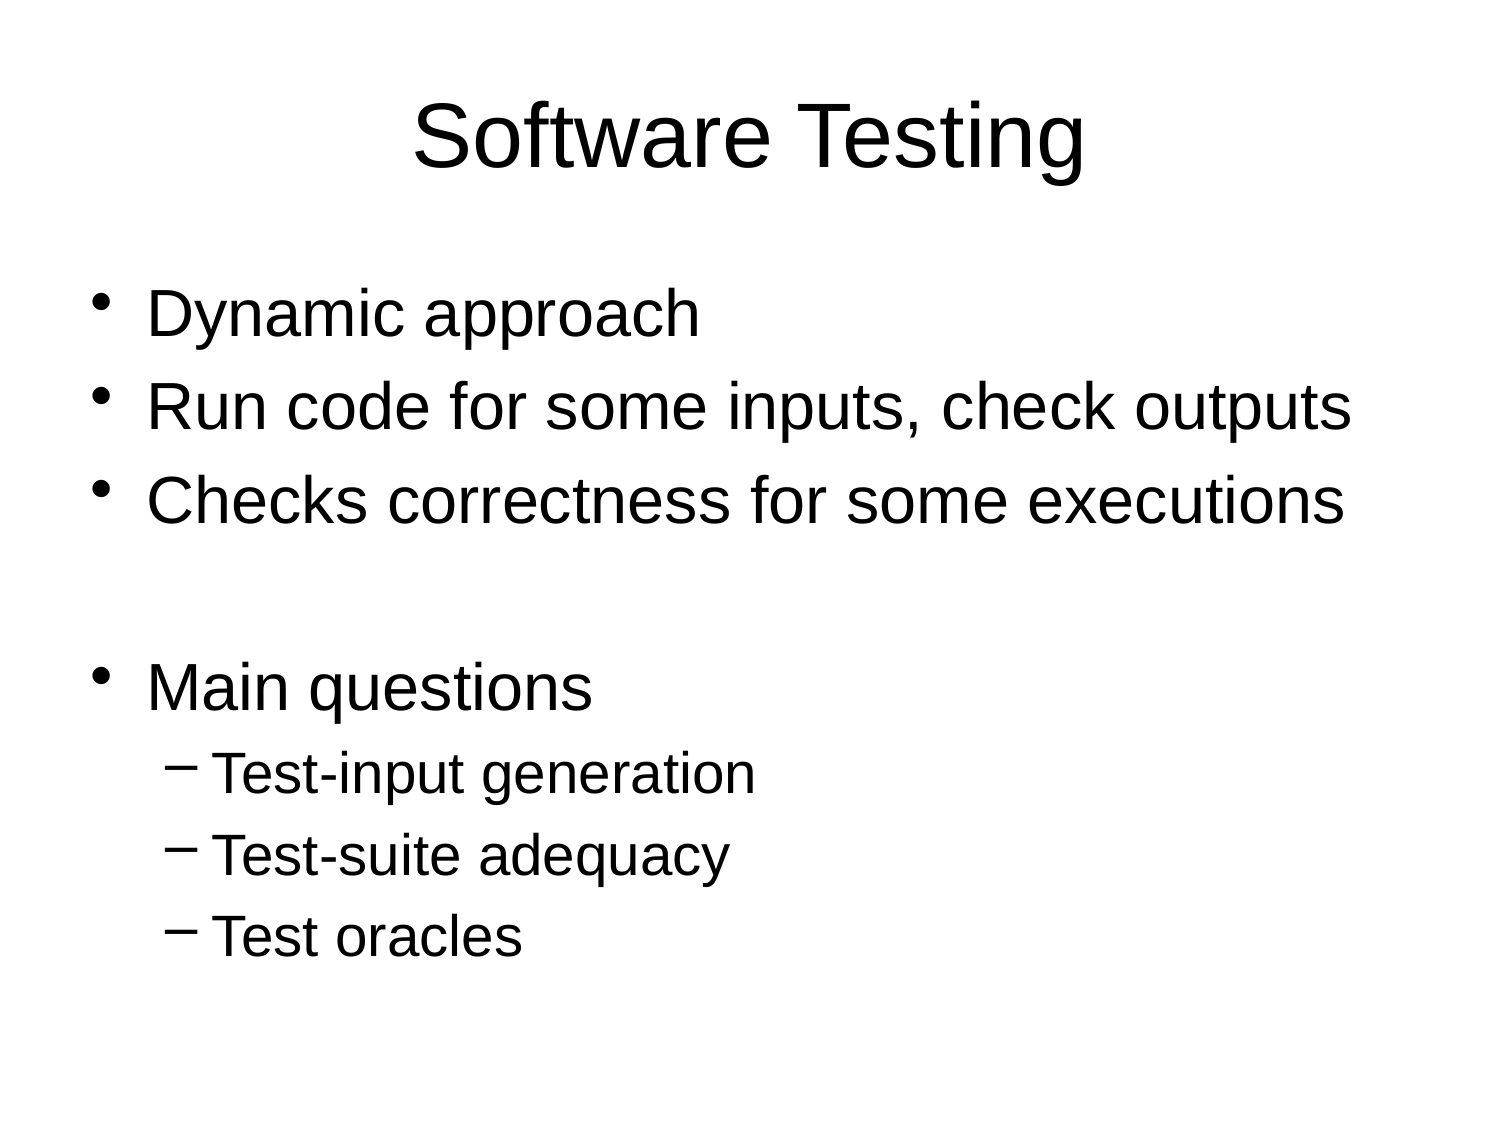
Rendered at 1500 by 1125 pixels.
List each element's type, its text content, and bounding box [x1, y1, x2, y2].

list Dynamic approach Run code for some inputs, check outputs Checks correctness for some executions Main questions Test-input generation Test-suite adequacy Test oracles [75, 262, 1450, 1000]
title Software Testing [75, 37, 1425, 225]
